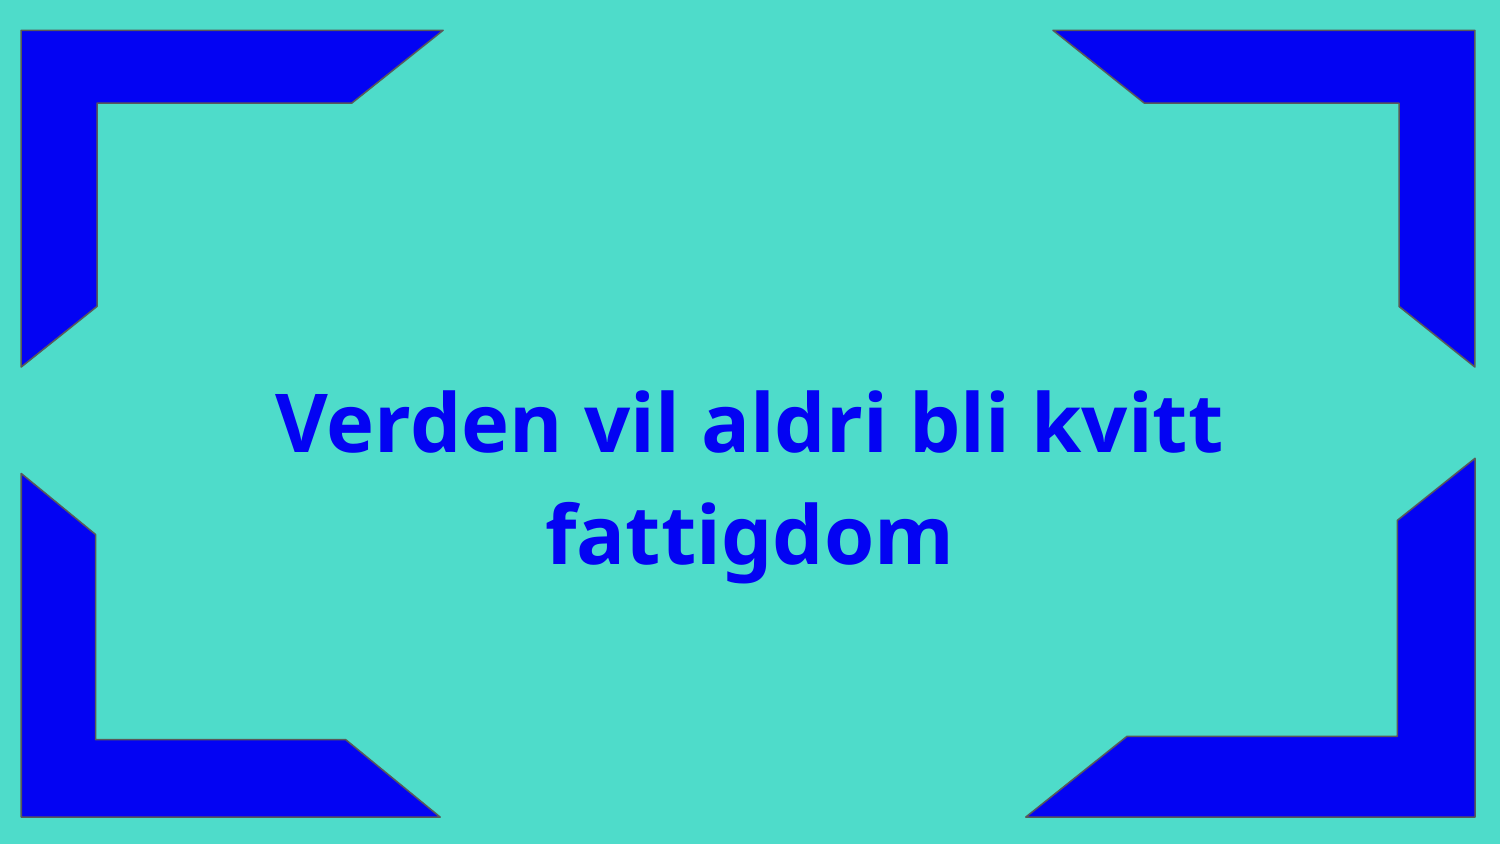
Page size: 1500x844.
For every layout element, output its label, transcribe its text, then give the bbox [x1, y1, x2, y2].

text_box [1025, 458, 1476, 818]
text_box [1053, 30, 1475, 368]
title Verden vil aldri bli kvitt fattigdom [51, 341, 1449, 679]
text_box [21, 30, 444, 368]
text_box [21, 473, 441, 818]
